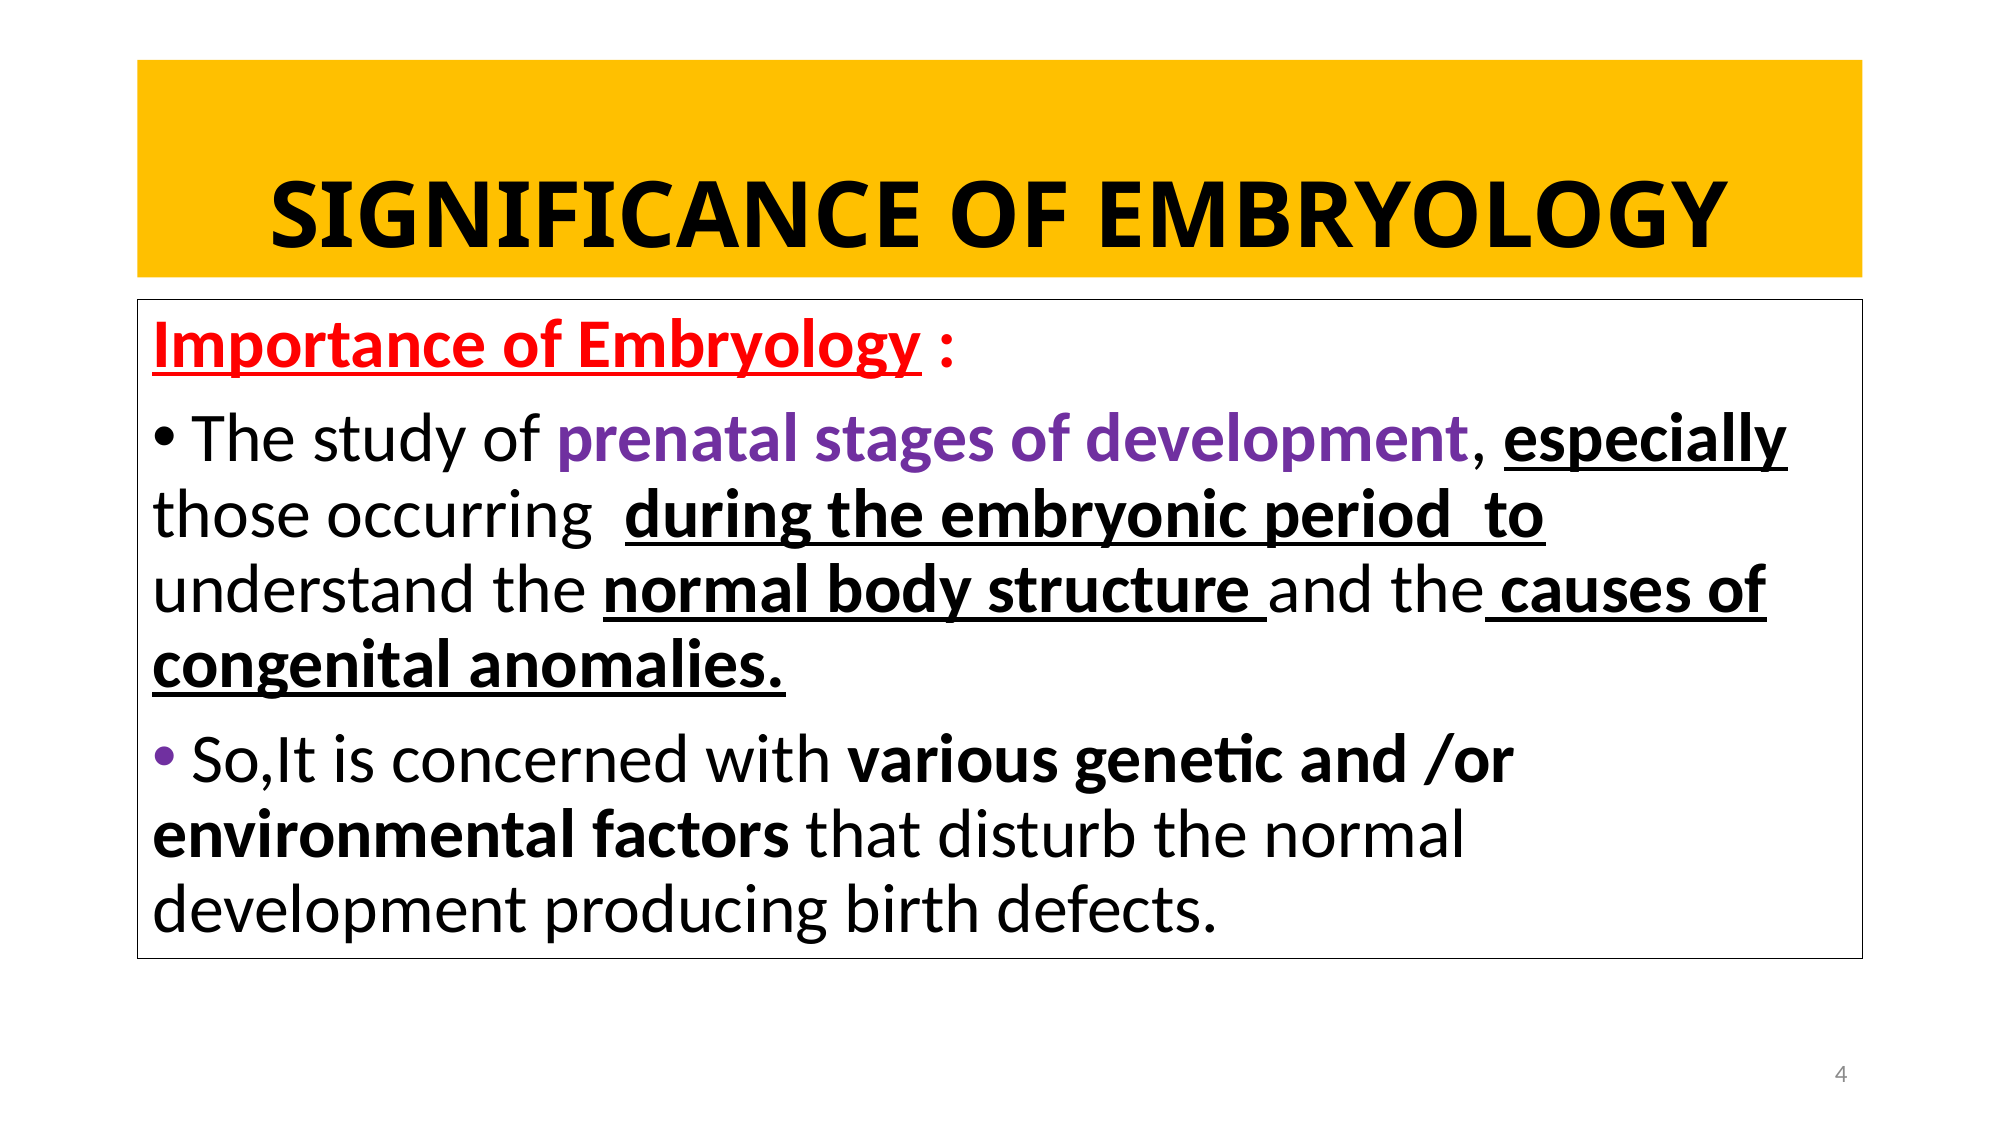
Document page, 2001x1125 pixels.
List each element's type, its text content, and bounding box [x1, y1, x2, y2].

slide_number 4 [1412, 1042, 1863, 1103]
list Importance of Embryology : The study of prenatal stages of development, especially those occurring during the embryonic period to understand the normal body structure and the causes of congenital anomalies. So,It is concerned with various genetic and /or environmental factors that disturb the normal development producing birth defects. [137, 299, 1863, 959]
title SIGNIFICANCE OF EMBRYOLOGY [137, 59, 1863, 278]
